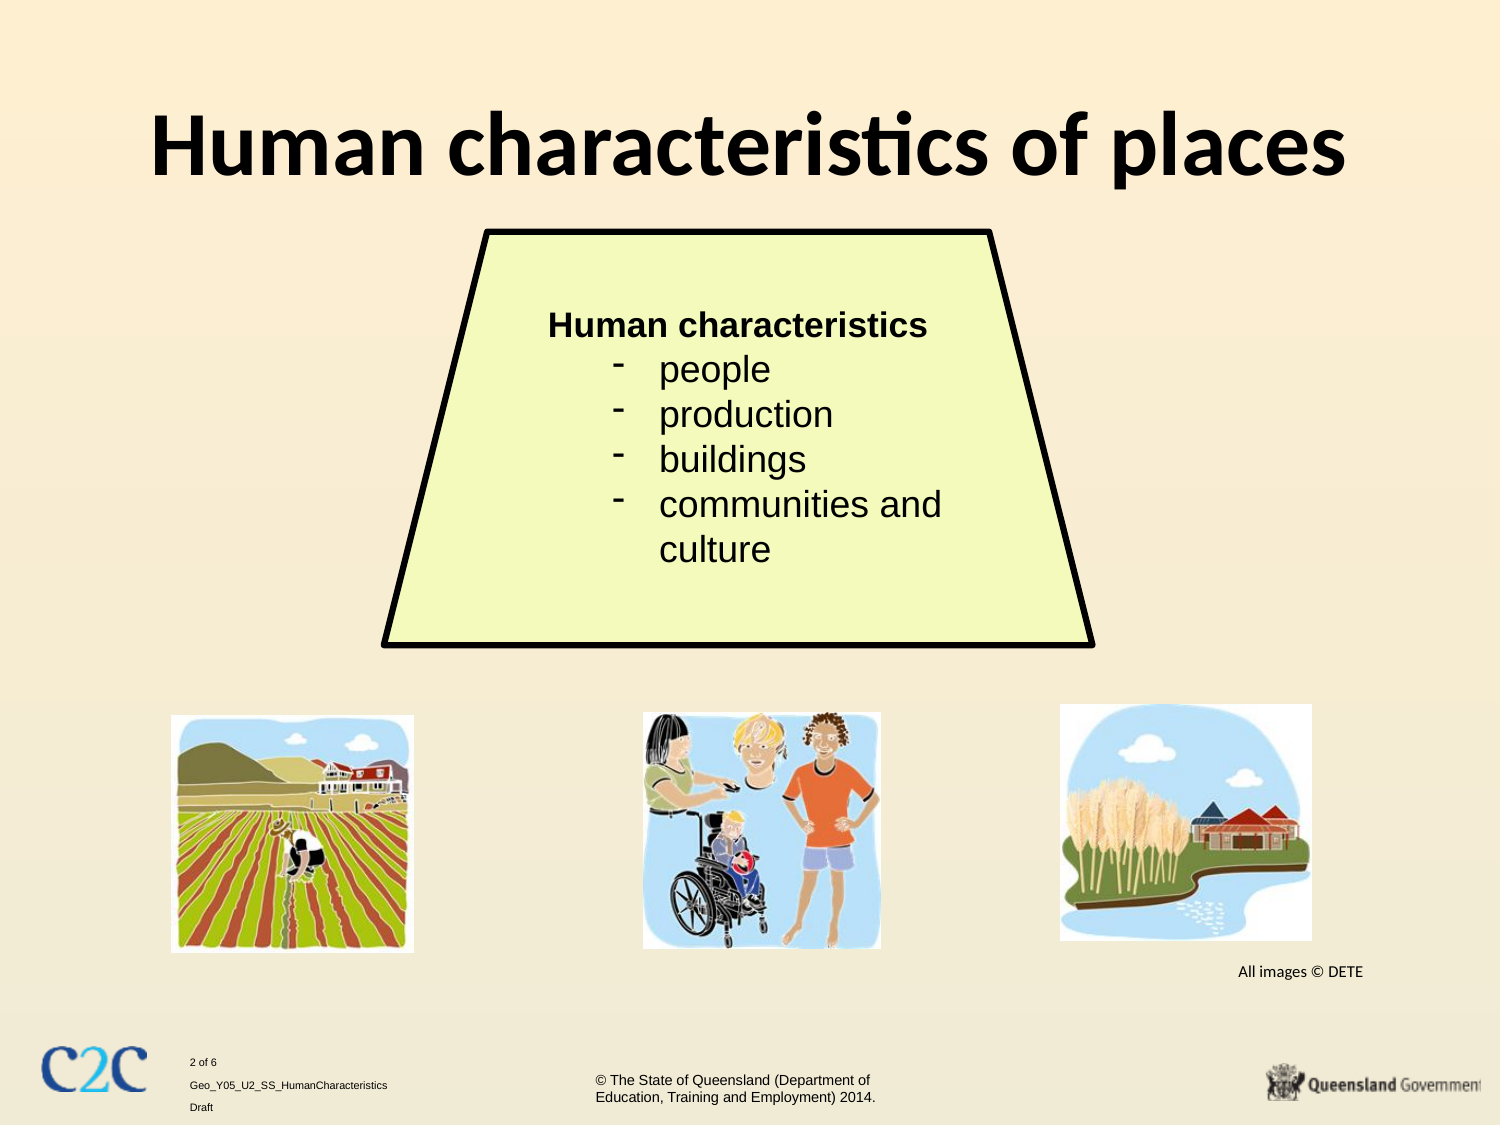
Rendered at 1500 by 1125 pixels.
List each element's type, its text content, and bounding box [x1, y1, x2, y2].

text_box Human characteristics people production buildings communities and culture [381, 229, 1095, 648]
picture [170, 715, 414, 953]
picture [41, 1046, 147, 1092]
picture [1060, 703, 1312, 941]
picture [643, 712, 882, 950]
title Human characteristics of places [75, 45, 1425, 233]
list [75, 262, 1425, 1005]
text_box All images © DETE [1223, 953, 1379, 988]
